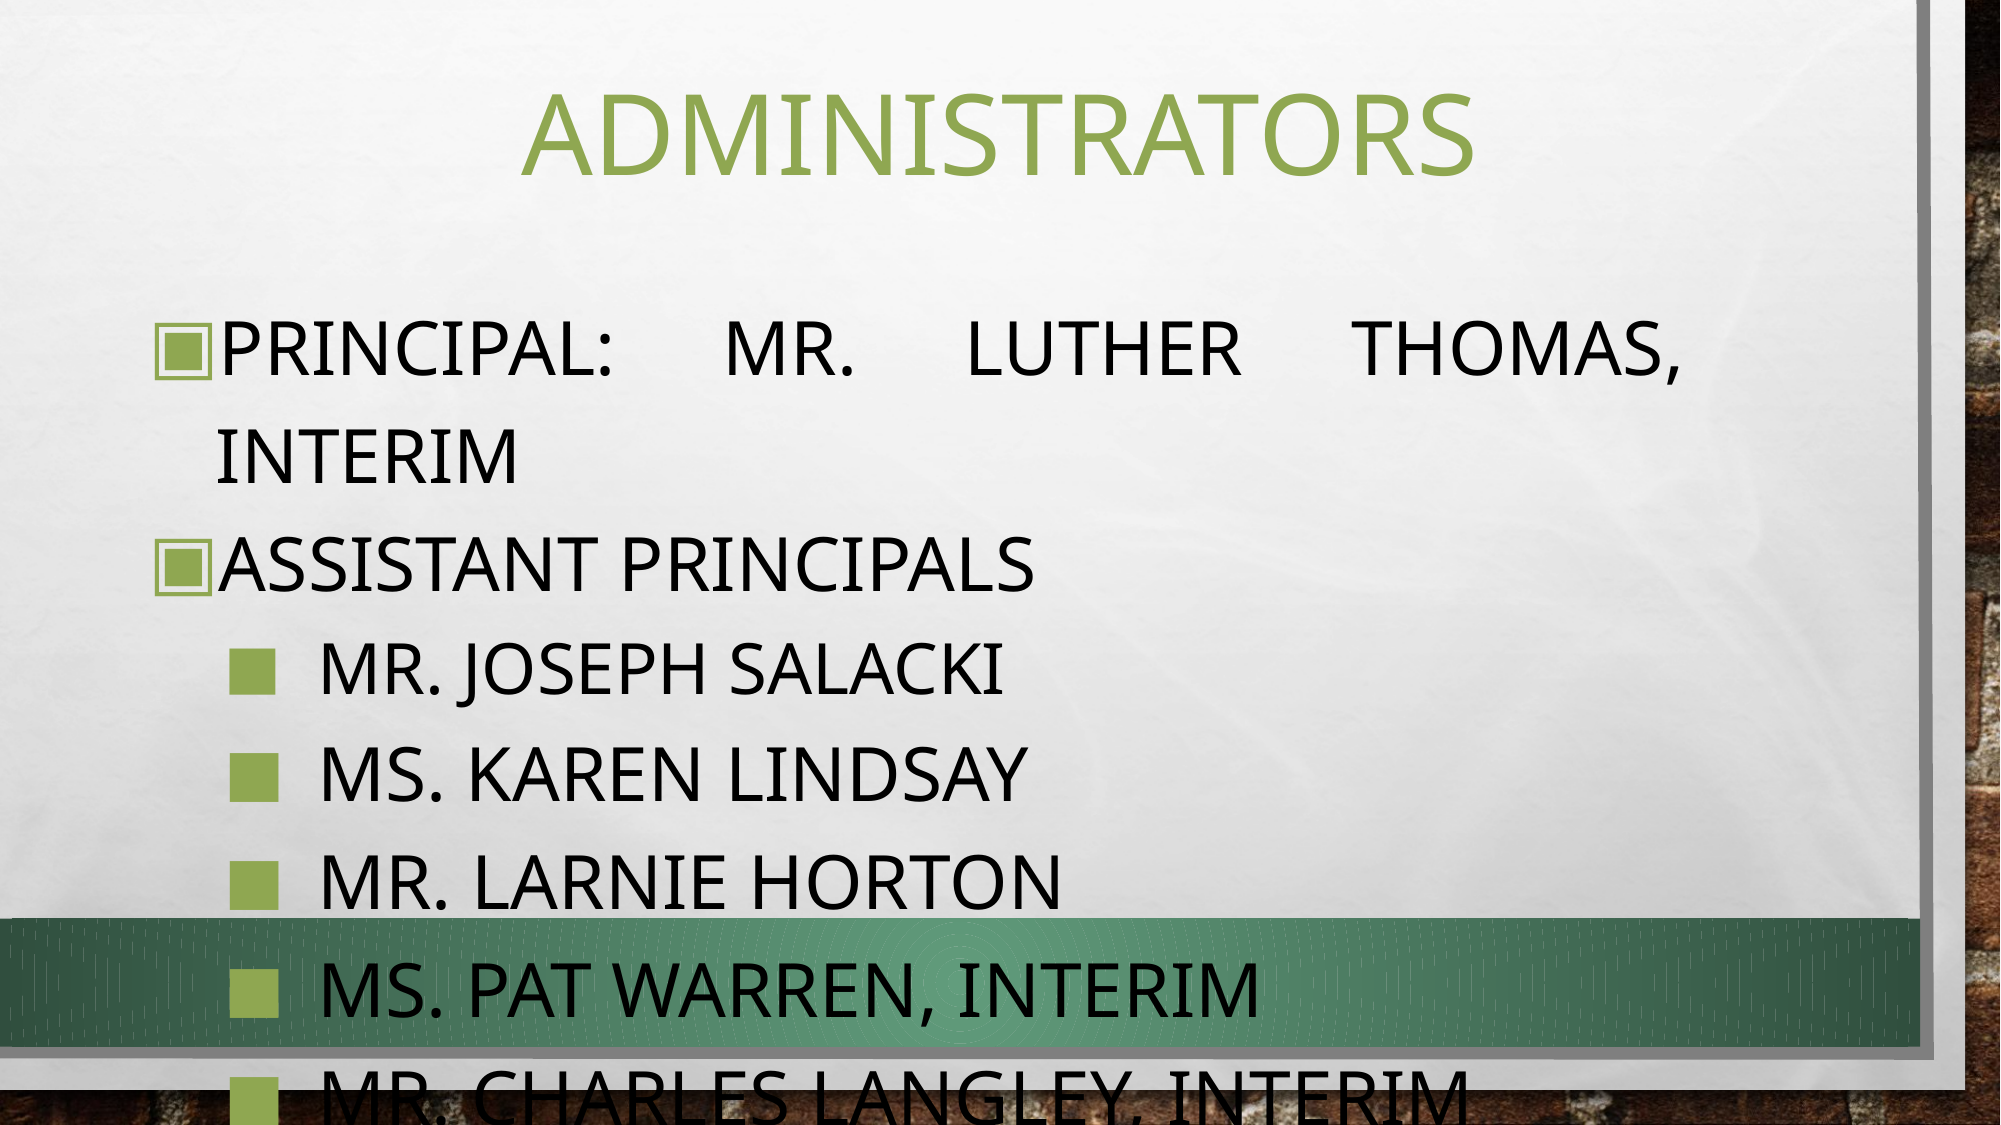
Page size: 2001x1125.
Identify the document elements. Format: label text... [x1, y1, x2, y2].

picture [0, 0, 1919, 918]
title ADMINISTRATORS [324, 45, 1675, 233]
picture [0, 0, 2001, 1125]
list PRINCIPAL: MR. LUTHER THOMAS, INTERIM ASSISTANT PRINCIPALS MR. JOSEPH SALACKI MS. KAREN LINDSAY MR. LARNIE HORTON MS. PAT WARREN, INTERIM MR. CHARLES LANGLEY, INTERIM [110, 275, 1700, 1048]
